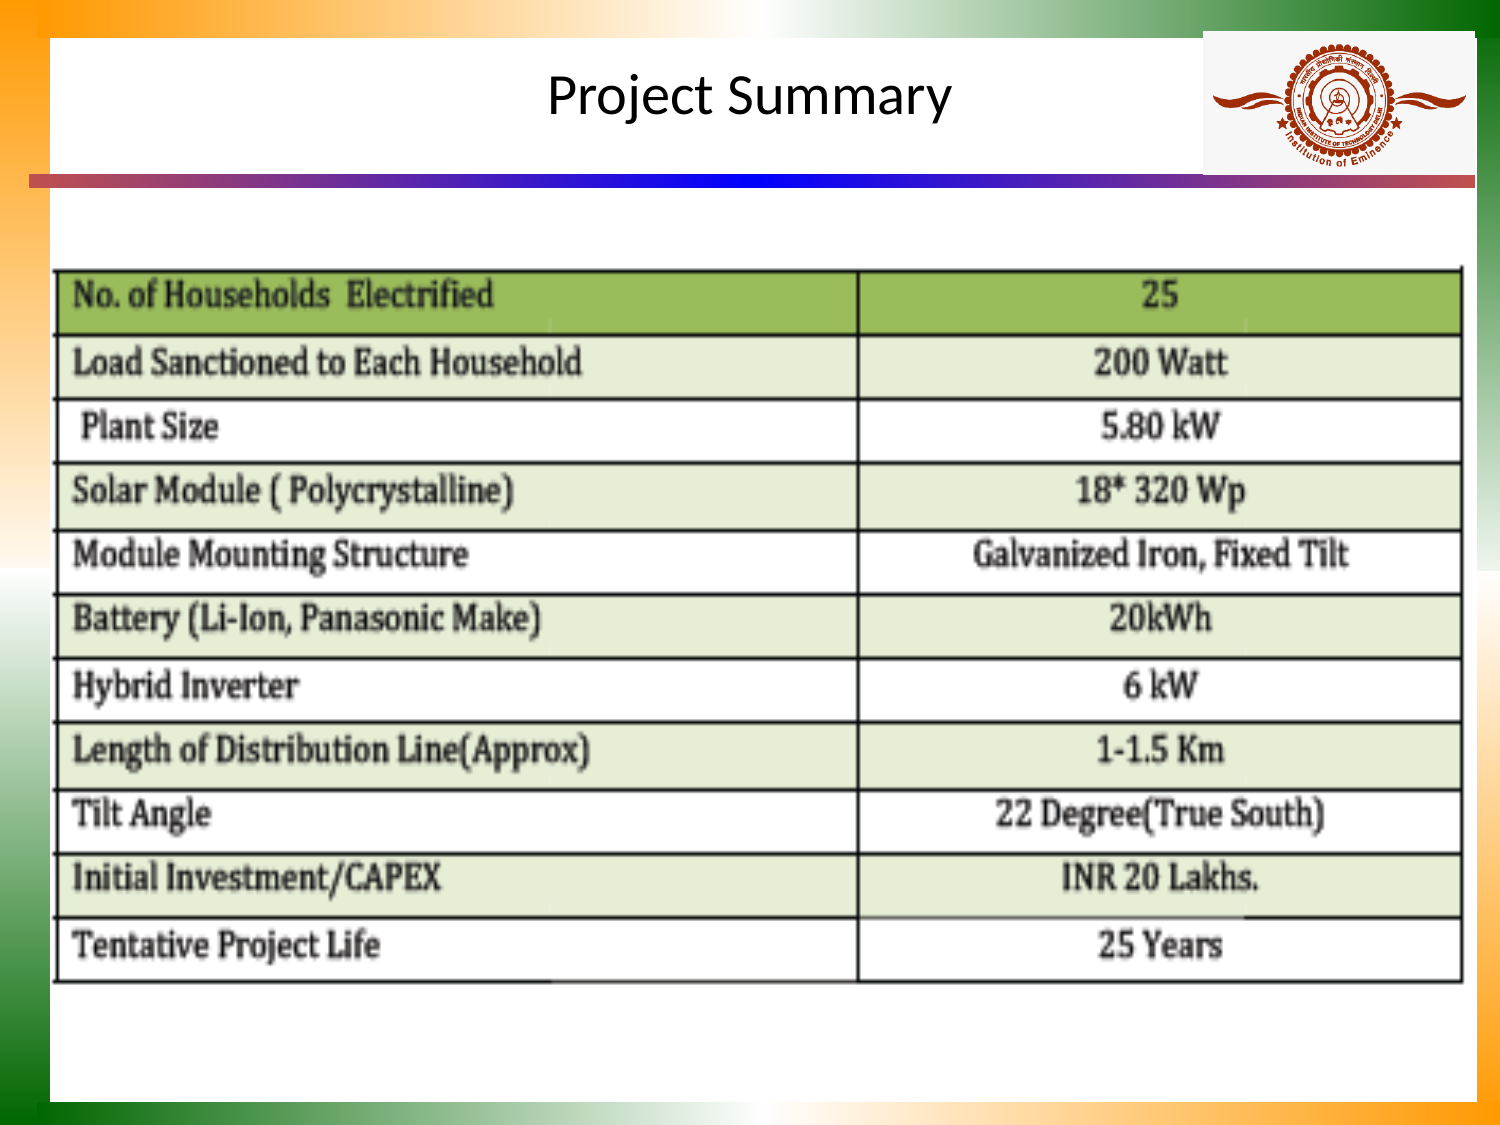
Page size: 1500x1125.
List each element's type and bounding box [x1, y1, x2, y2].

text_box [0, 0, 1500, 1125]
